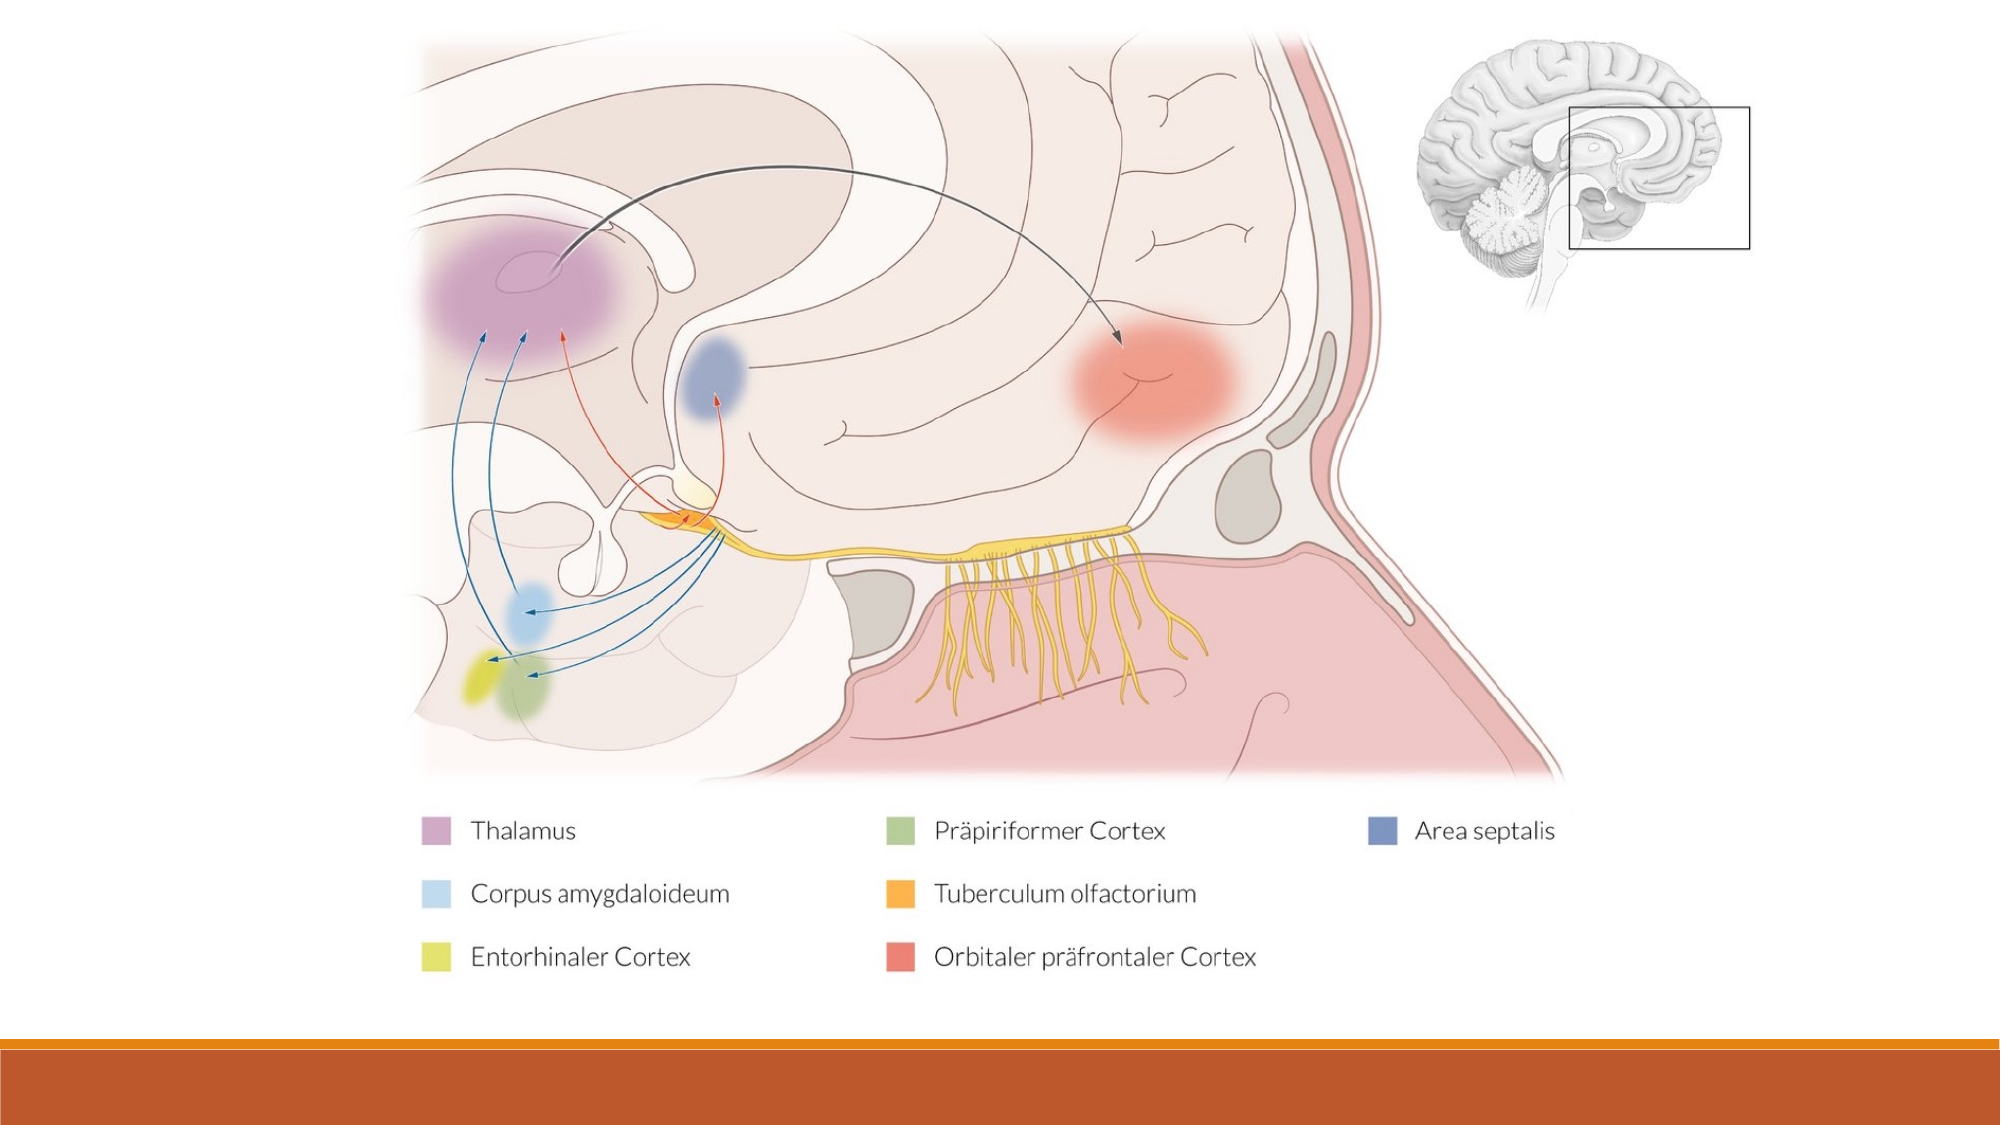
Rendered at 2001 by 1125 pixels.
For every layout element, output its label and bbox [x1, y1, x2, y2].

picture [326, 0, 1777, 1024]
